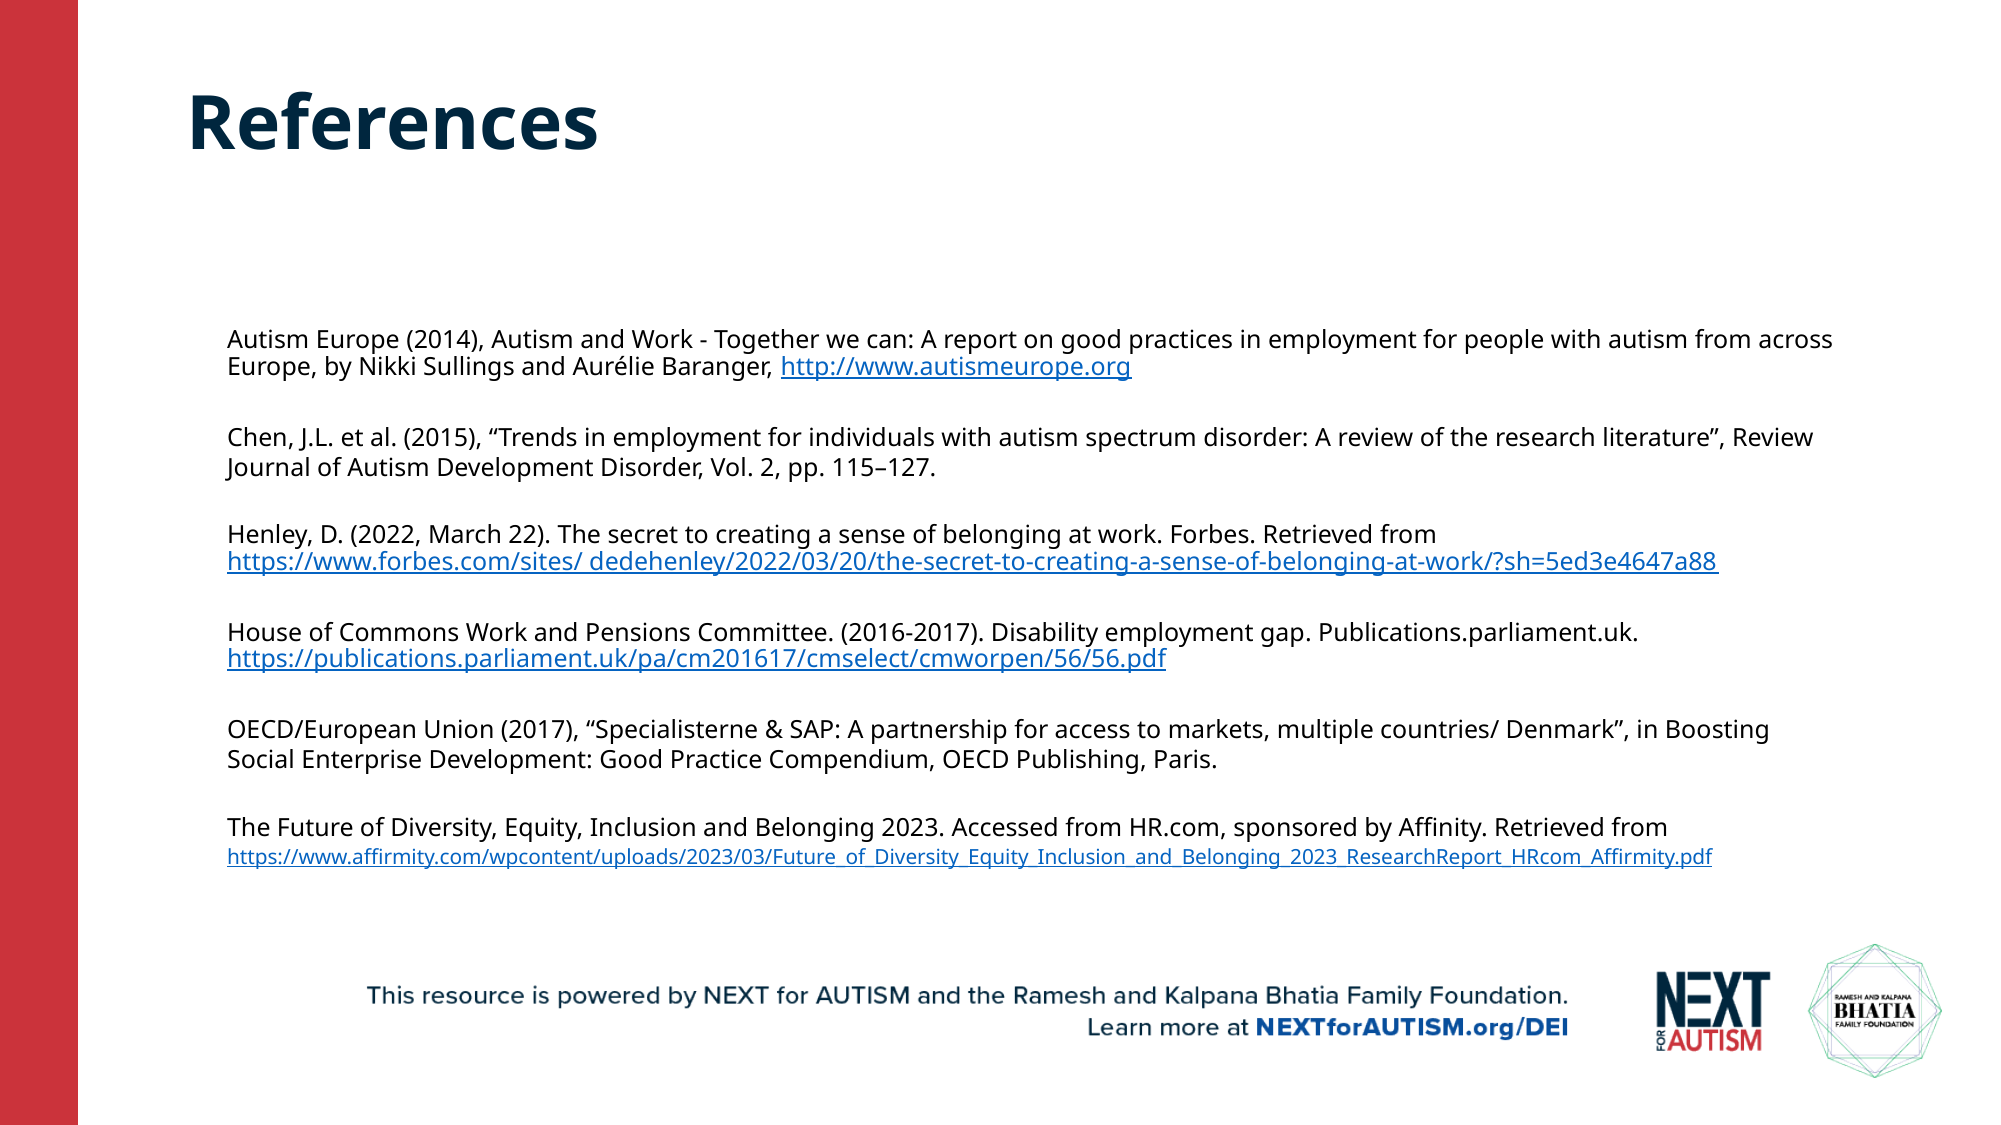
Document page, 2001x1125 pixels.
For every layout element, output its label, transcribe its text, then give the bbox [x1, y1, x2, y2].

text_box [0, 0, 79, 1125]
picture [365, 931, 1962, 1091]
text_box Autism Europe (2014), Autism and Work - Together we can: A report on good practices in employment for people with autism from across Europe, by Nikki Sullings and Aurélie Baranger, http://www.autismeurope.org Chen, J.L. et al. (2015), “Trends in employment for individuals with autism spectrum disorder: A review of the research literature”, Review Journal of Autism Development Disorder, Vol. 2, pp. 115–127. Henley, D. (2022, March 22). The secret to creating a sense of belonging at work. Forbes. Retrieved from https://www.forbes.com/sites/ dedehenley/2022/03/20/the-secret-to-creating-a-sense-of-belonging-at-work/?sh=5ed3e4647a88 House of Commons Work and Pensions Committee. (2016-2017). Disability employment gap. Publications.parliament.uk. https://publications.parliament.uk/pa/cm201617/cmselect/cmworpen/56/56.pdf OECD/European Union (2017), “Specialisterne & SAP: A partnership for access to markets, multiple countries/ Denmark”, in Boosting Social Enterprise Development: Good Practice Compendium, OECD Publishing, Paris. The Future of Diversity, Equity, Inclusion and Belonging 2023. Accessed from HR.com, sponsored by Affinity. Retrieved from https://www.affirmity.com/wpcontent/uploads/2023/03/Future_of_Diversity_Equity_Inclusion_and_Belonging_2023_ResearchReport_HRcom_Affirmity.pdf [212, 316, 1856, 879]
text_box References [171, 67, 616, 173]
